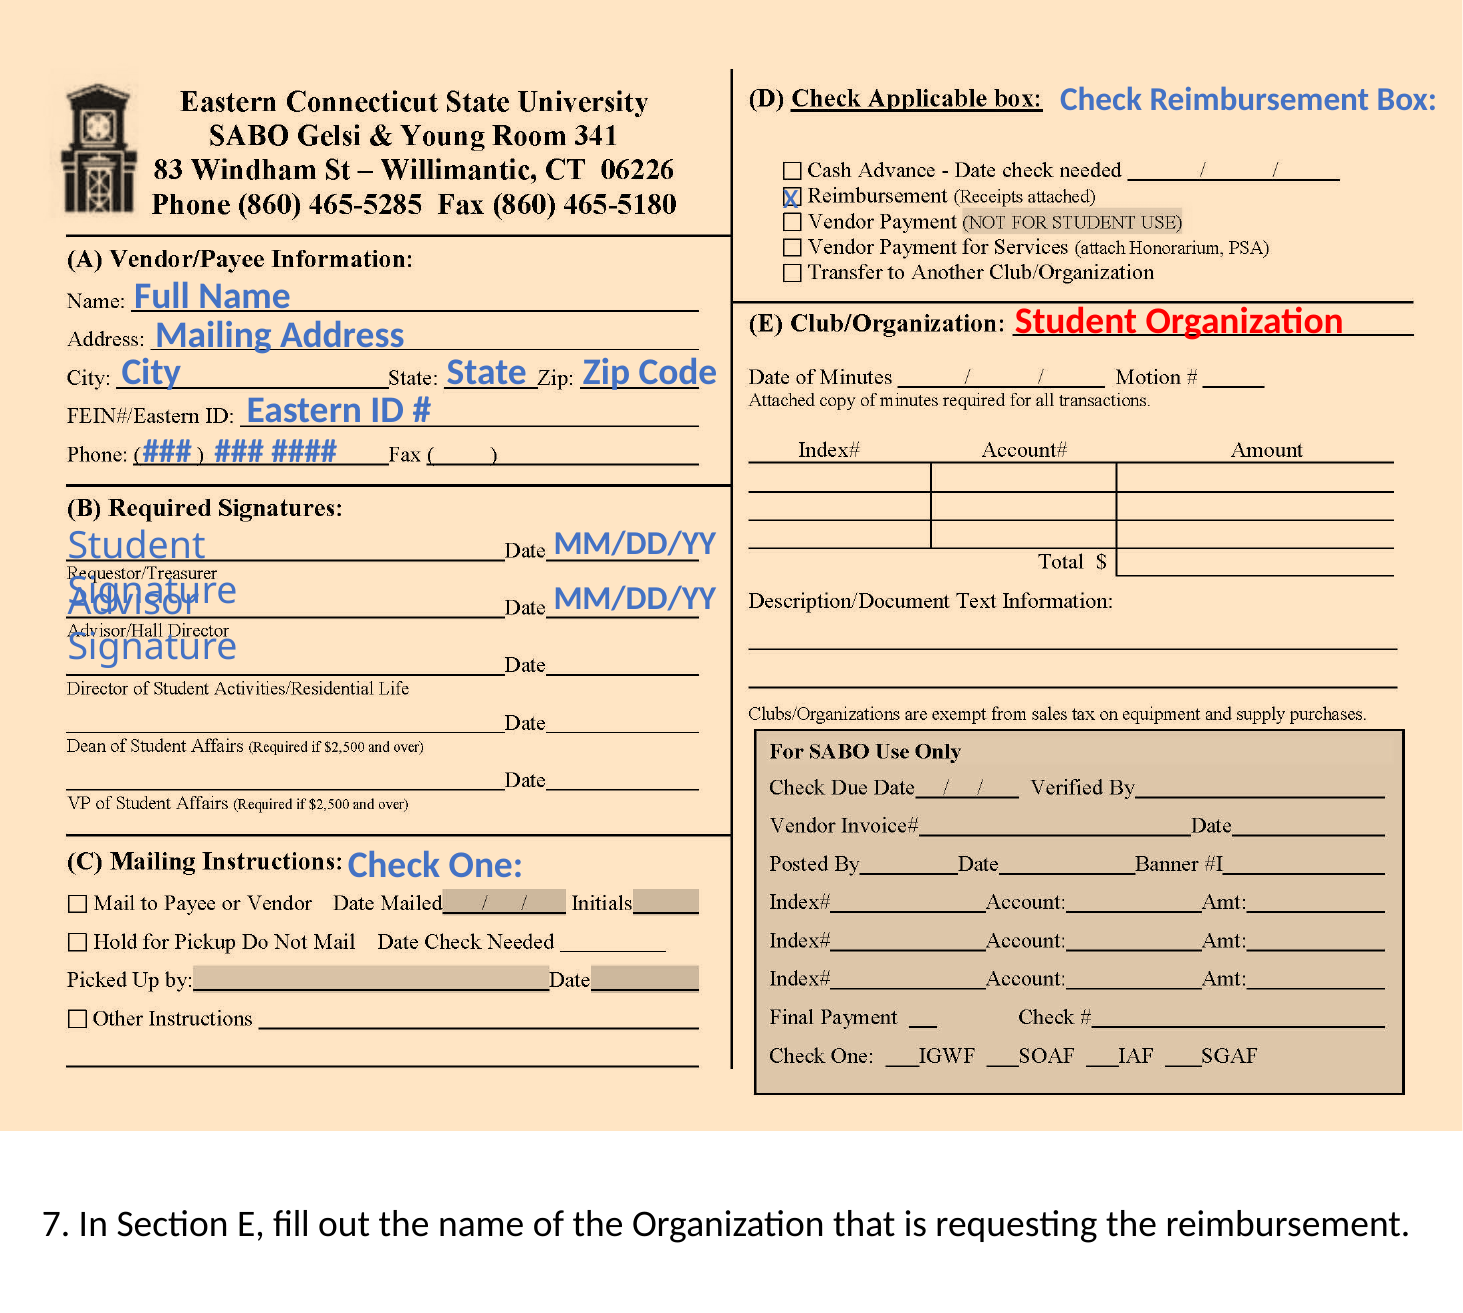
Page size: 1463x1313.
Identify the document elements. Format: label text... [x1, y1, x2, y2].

picture [0, 0, 1463, 1131]
text_box 7. In Section E, fill out the name of the Organization that is requesting the reimbursement. [0, 1131, 1463, 1313]
